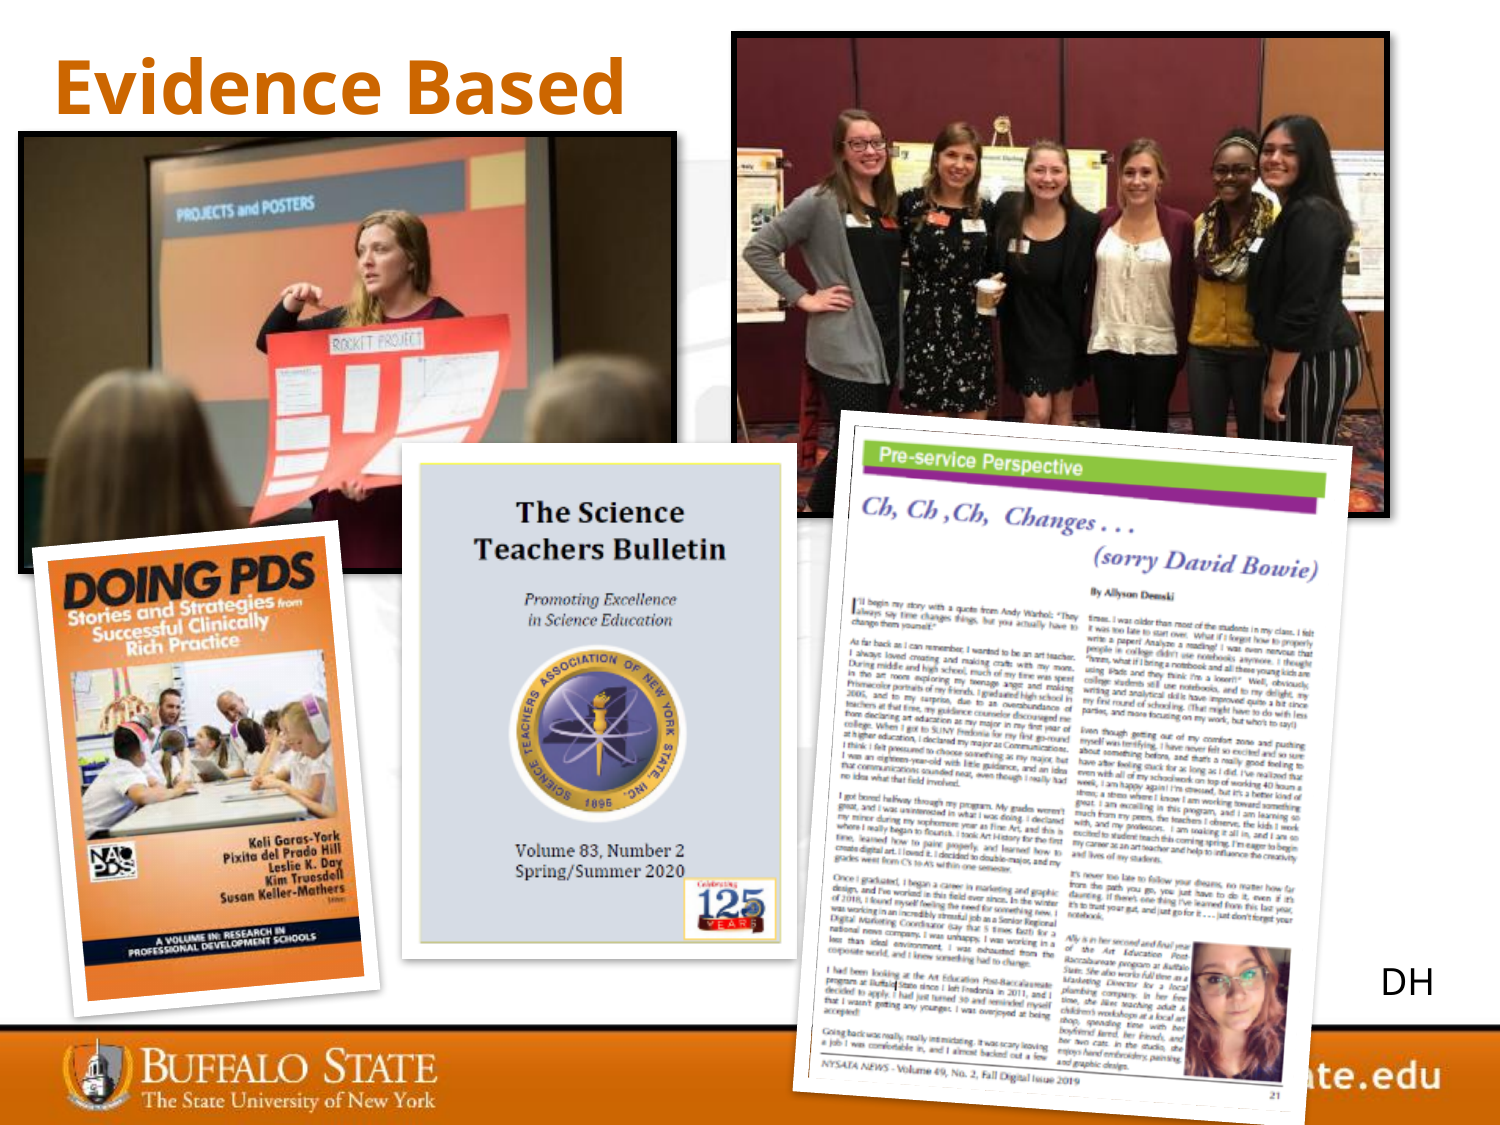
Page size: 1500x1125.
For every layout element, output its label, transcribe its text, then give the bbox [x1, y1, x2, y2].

picture [0, 0, 1500, 1125]
title Evidence Based [37, 6, 1438, 163]
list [737, 37, 1385, 512]
text_box DH [1365, 950, 1500, 1011]
